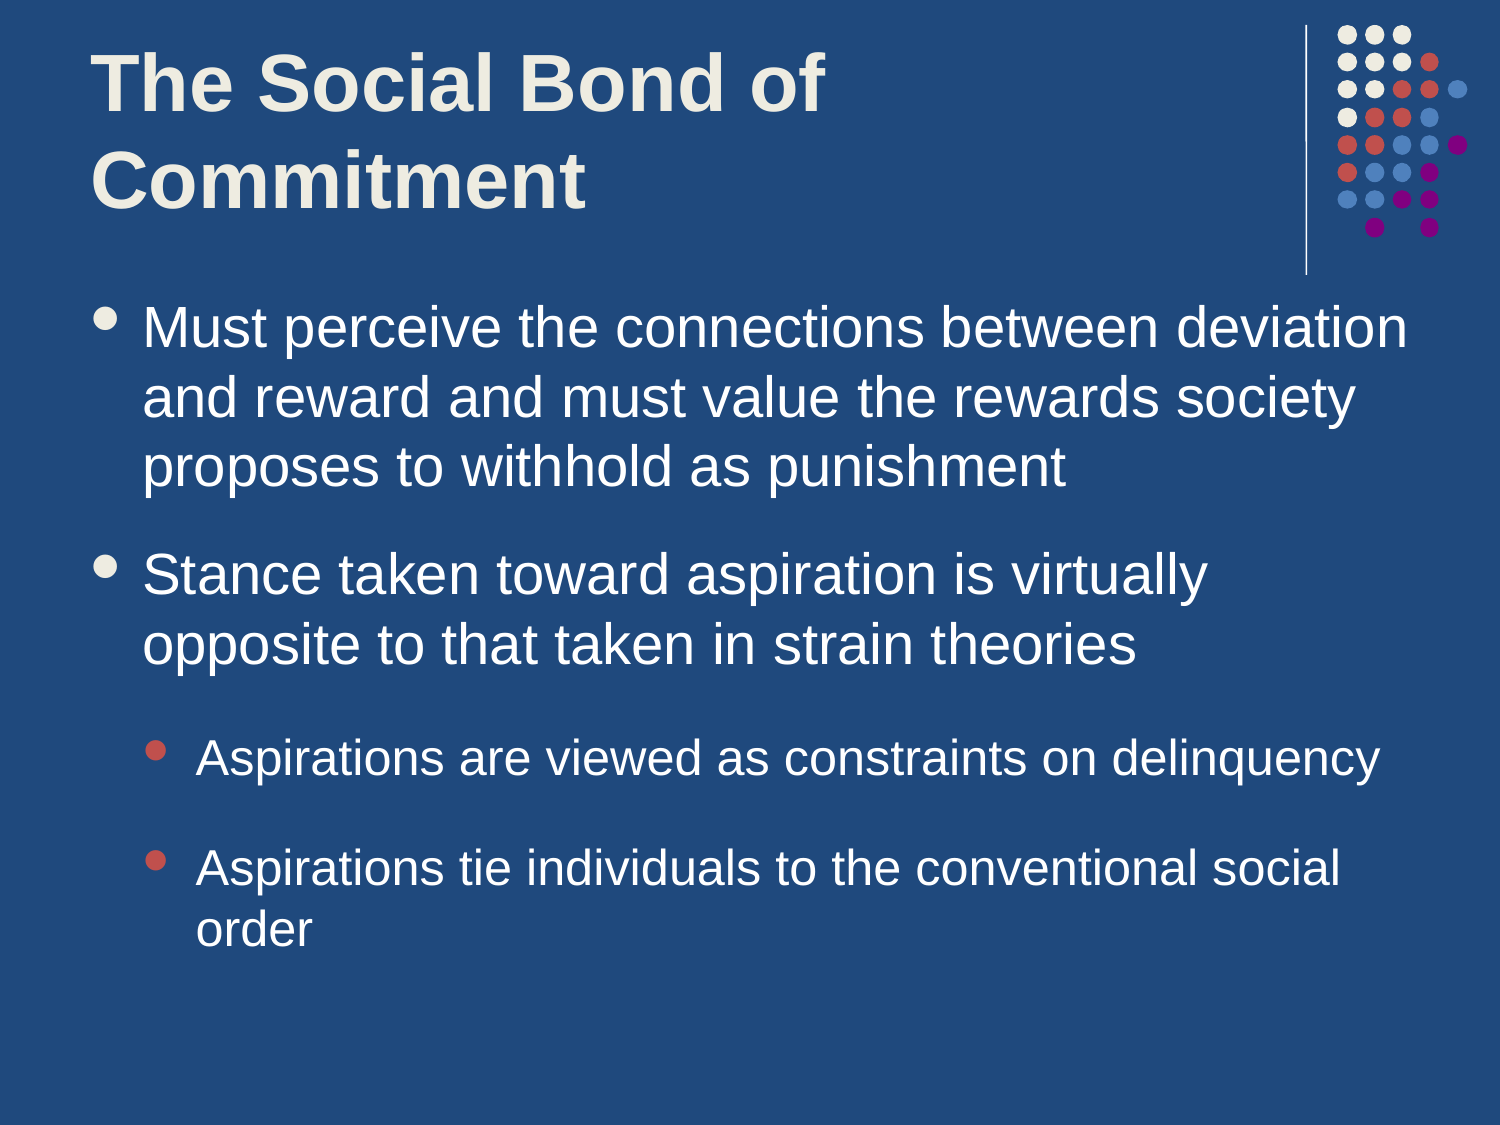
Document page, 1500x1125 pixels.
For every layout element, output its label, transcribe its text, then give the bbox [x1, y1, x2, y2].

title The Social Bond of Commitment [74, 19, 1313, 233]
list Must perceive the connections between deviation and reward and must value the rewards society proposes to withhold as punishment Stance taken toward aspiration is virtually opposite to that taken in strain theories Aspirations are viewed as constraints on delinquency Aspirations tie individuals to the conventional social order [74, 281, 1426, 1051]
